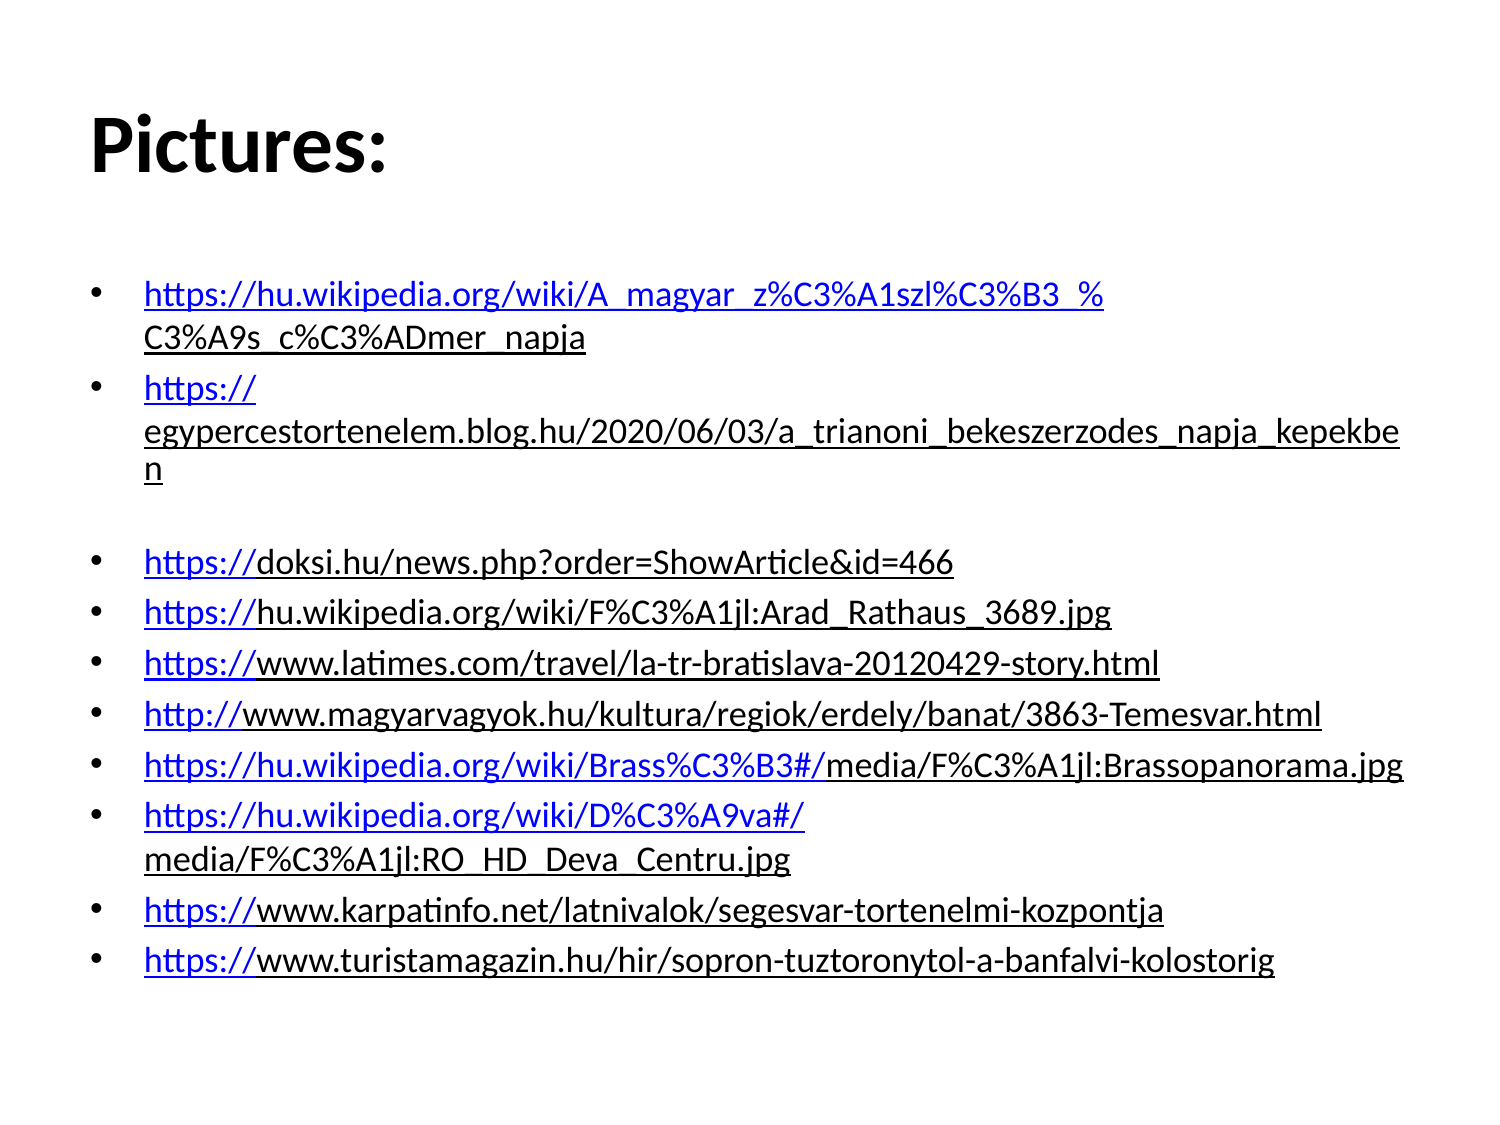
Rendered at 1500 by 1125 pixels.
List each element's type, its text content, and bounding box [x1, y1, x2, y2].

list https://hu.wikipedia.org/wiki/A_magyar_z%C3%A1szl%C3%B3_%C3%A9s_c%C3%ADmer_napja https://egypercestortenelem.blog.hu/2020/06/03/a_trianoni_bekeszerzodes_napja_kepekben https://doksi.hu/news.php?order=ShowArticle&id=466 https://hu.wikipedia.org/wiki/F%C3%A1jl:Arad_Rathaus_3689.jpg https://www.latimes.com/travel/la-tr-bratislava-20120429-story.html http://www.magyarvagyok.hu/kultura/regiok/erdely/banat/3863-Temesvar.html https://hu.wikipedia.org/wiki/Brass%C3%B3#/media/F%C3%A1jl:Brassopanorama.jpg https://hu.wikipedia.org/wiki/D%C3%A9va#/media/F%C3%A1jl:RO_HD_Deva_Centru.jpg https://www.karpatinfo.net/latnivalok/segesvar-tortenelmi-kozpontja https://www.turistamagazin.hu/hir/sopron-tuztoronytol-a-banfalvi-kolostorig [75, 262, 1425, 1005]
title Pictures: [75, 45, 1425, 233]
